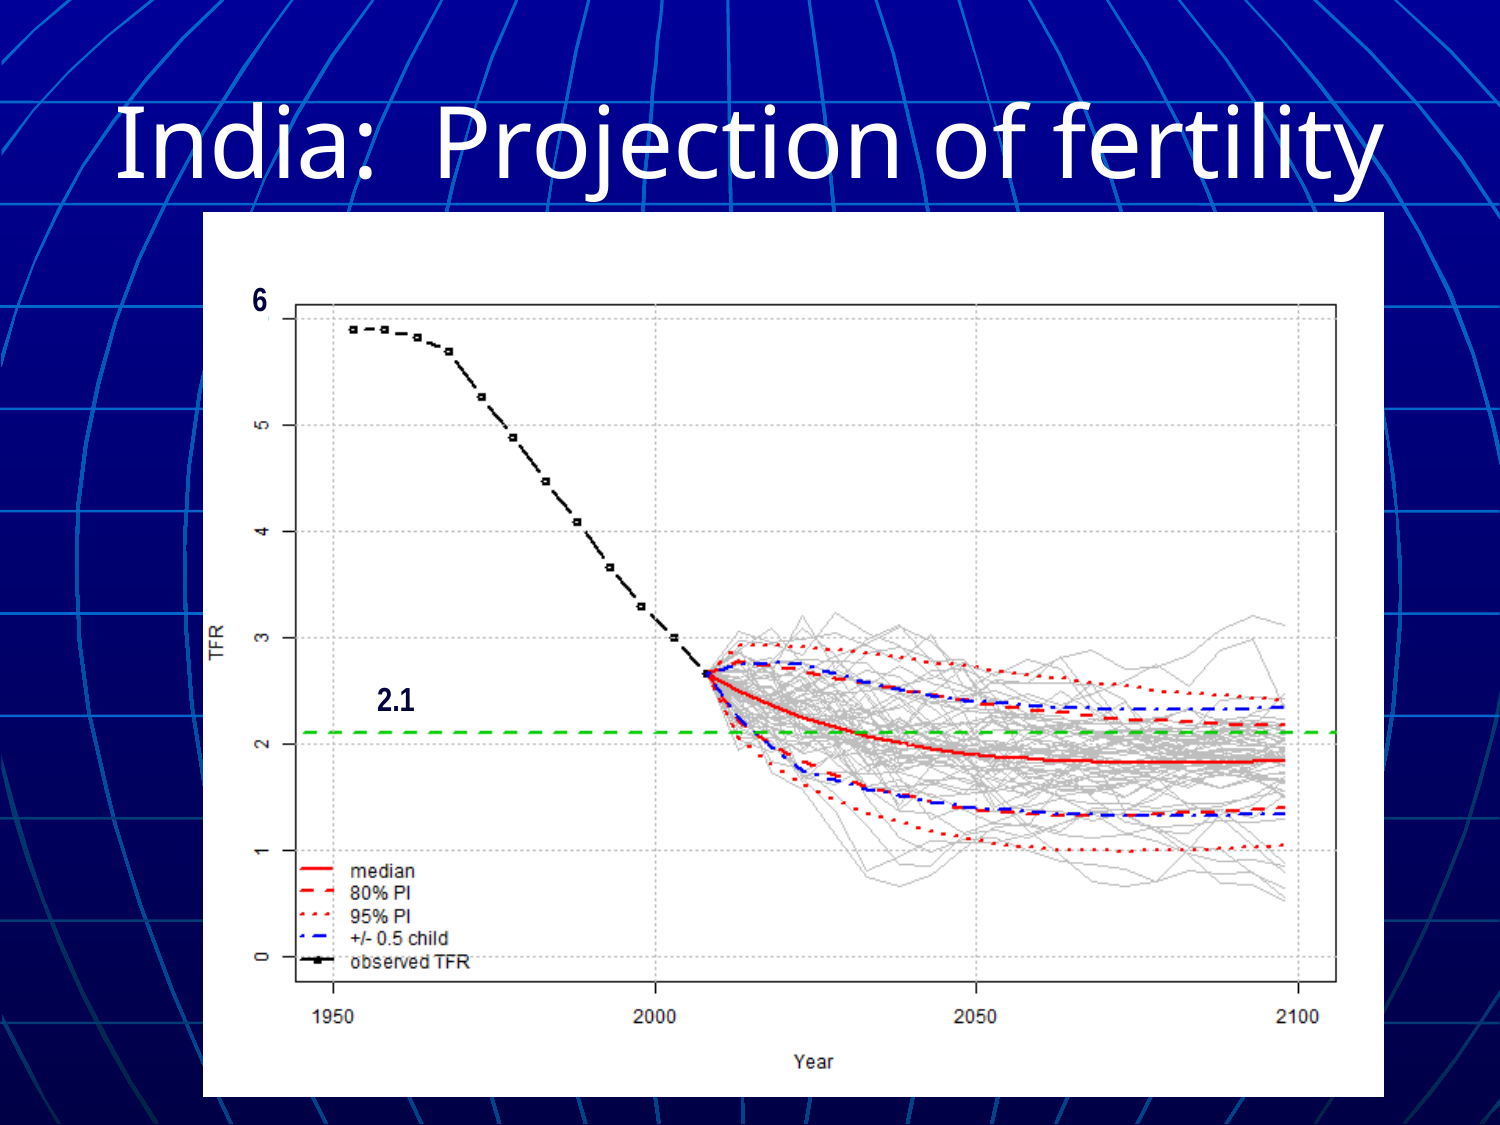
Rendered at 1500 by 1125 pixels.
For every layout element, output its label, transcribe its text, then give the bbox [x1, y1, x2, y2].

picture [203, 212, 1384, 1098]
title India: Projection of fertility [75, 45, 1425, 233]
